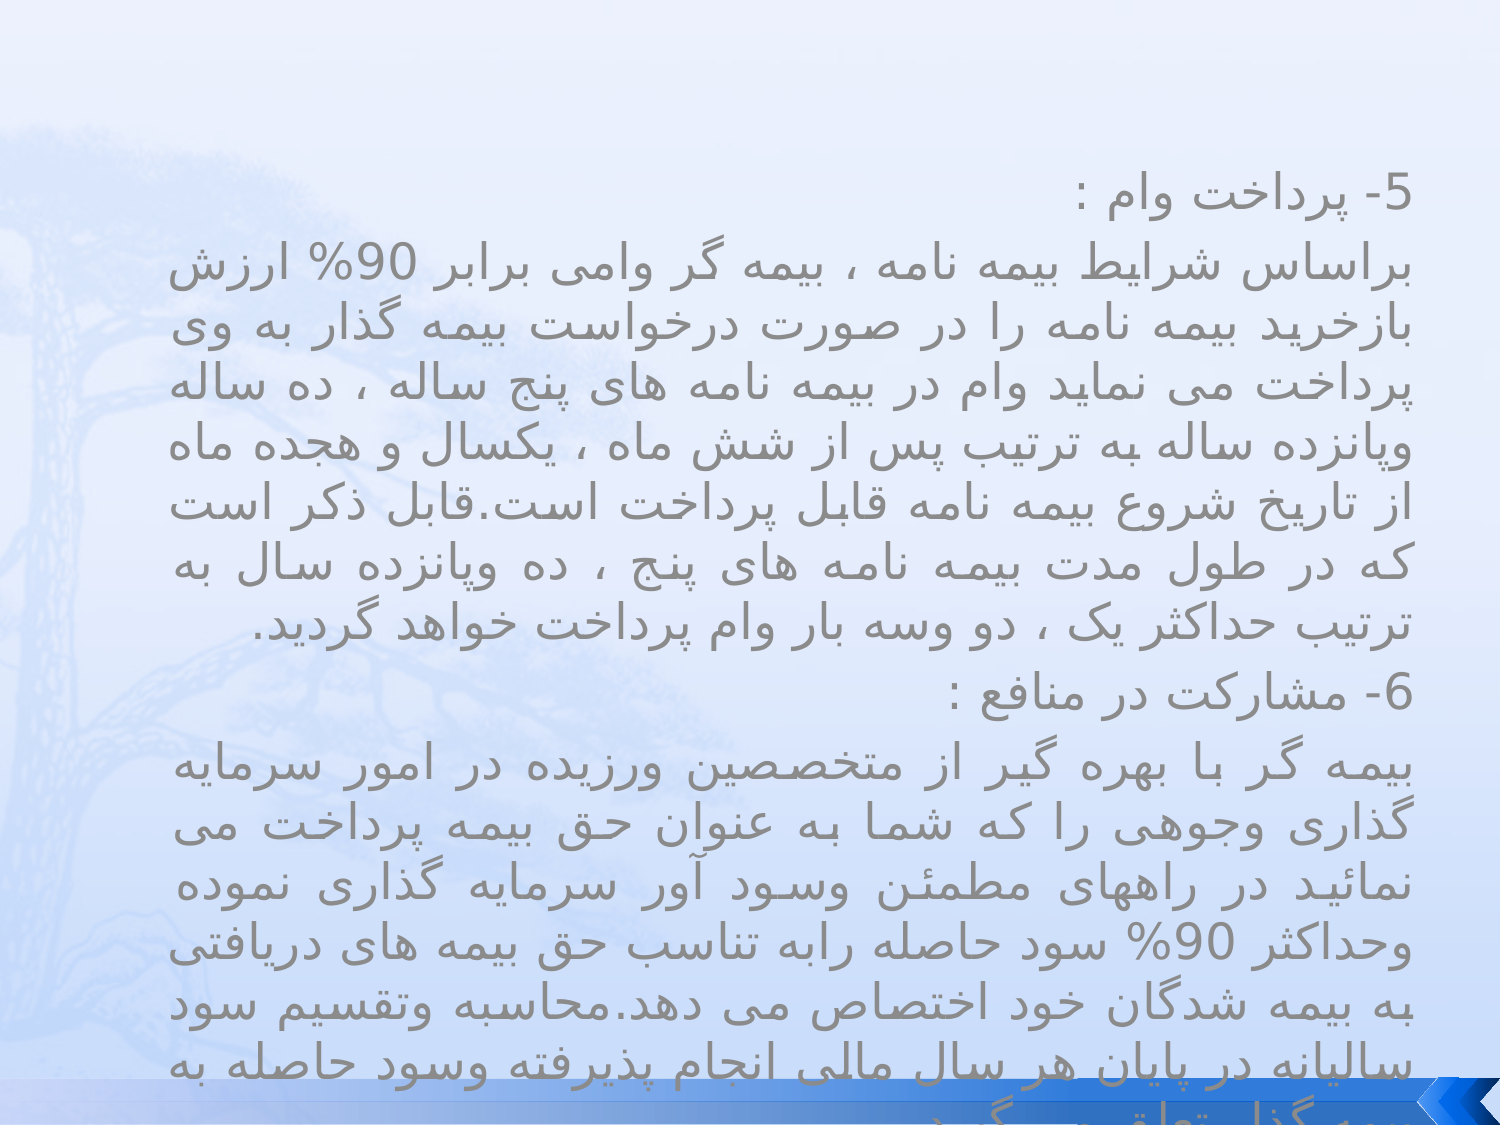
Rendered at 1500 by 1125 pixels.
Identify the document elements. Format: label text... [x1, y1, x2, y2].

subtitle 5- پرداخت وام : براساس شرایط بیمه نامه ، بیمه گر وامی برابر 90% ارزش بازخرید بیمه نامه را در صورت درخواست بیمه گذار به وی پرداخت می نماید وام در بیمه نامه های پنج ساله ، ده ساله وپانزده ساله به ترتیب پس از شش ماه ، یکسال و هجده ماه از تاریخ شروع بیمه نامه قابل پرداخت است.قابل ذکر است که در طول مدت بیمه نامه های پنج ، ده وپانزده سال به ترتیب حداکثر یک ، دو وسه بار وام پرداخت خواهد گردید. 6- مشارکت در منافع : بیمه گر با بهره گیر از متخصصین ورزیده در امور سرمایه گذاری وجوهی را که شما به عنوان حق بیمه پرداخت می نمائید در راههای مطمئن وسود آور سرمایه گذاری نموده وحداکثر 90% سود حاصله رابه تناسب حق بیمه های دریافتی به بیمه شدگان خود اختصاص می دهد.محاسبه وتقسیم سود سالیانه در پایان هر سال مالی انجام پذیرفته وسود حاصله به بیمه گذار تعلق می گیرد. [152, 152, 1430, 950]
